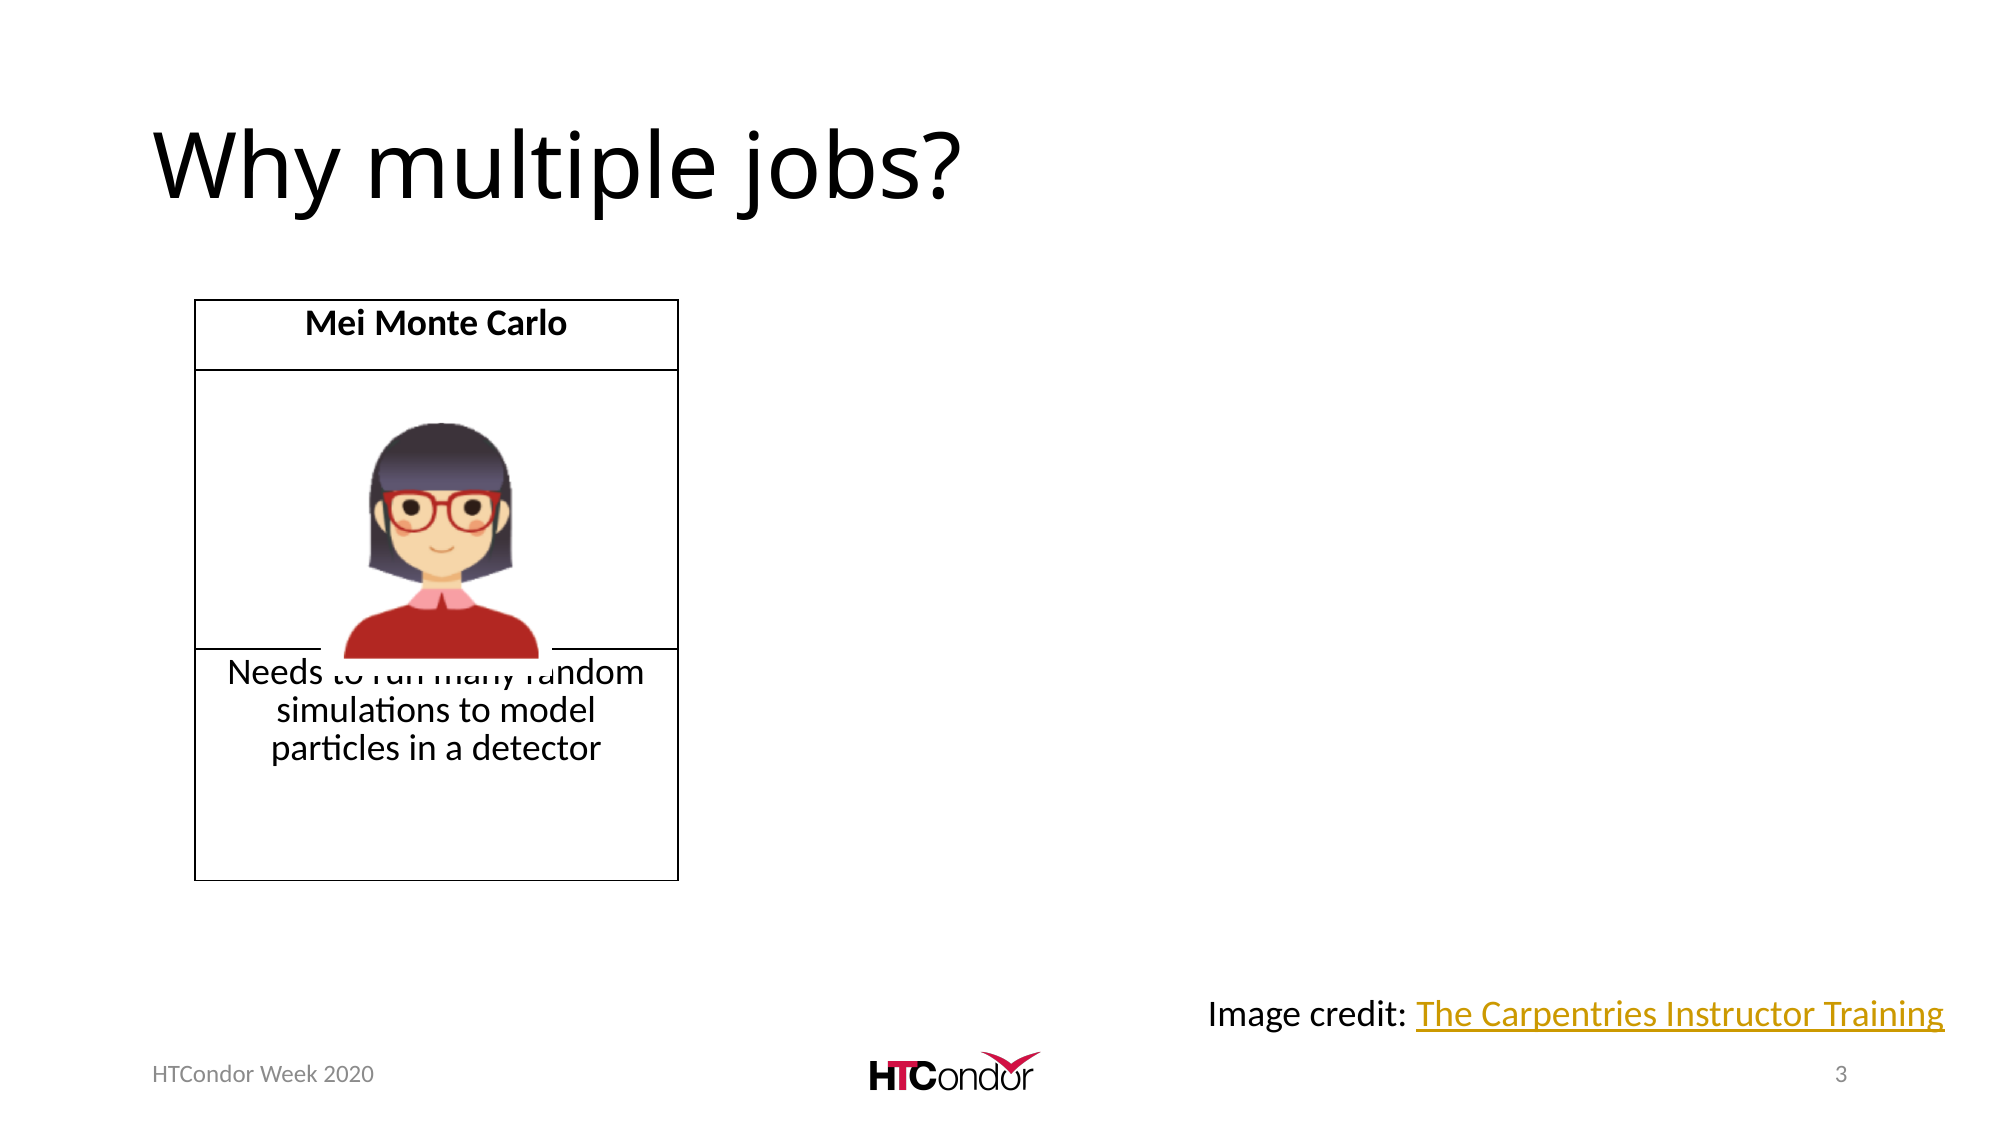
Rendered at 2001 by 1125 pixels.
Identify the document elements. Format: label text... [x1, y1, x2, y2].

title Why multiple jobs? [137, 59, 1863, 278]
picture [868, 1051, 1043, 1094]
slide_number HTCondor Week 2020 [137, 1042, 588, 1103]
table_cell [196, 371, 677, 648]
table_header Mei Monte Carlo [196, 301, 677, 369]
picture [320, 412, 552, 676]
table_cell Needs to run many random simulations to model particles in a detector [196, 650, 677, 880]
text_box Image credit: The Carpentries Instructor Training [1193, 982, 1960, 1042]
slide_number 3 [1412, 1042, 1863, 1103]
